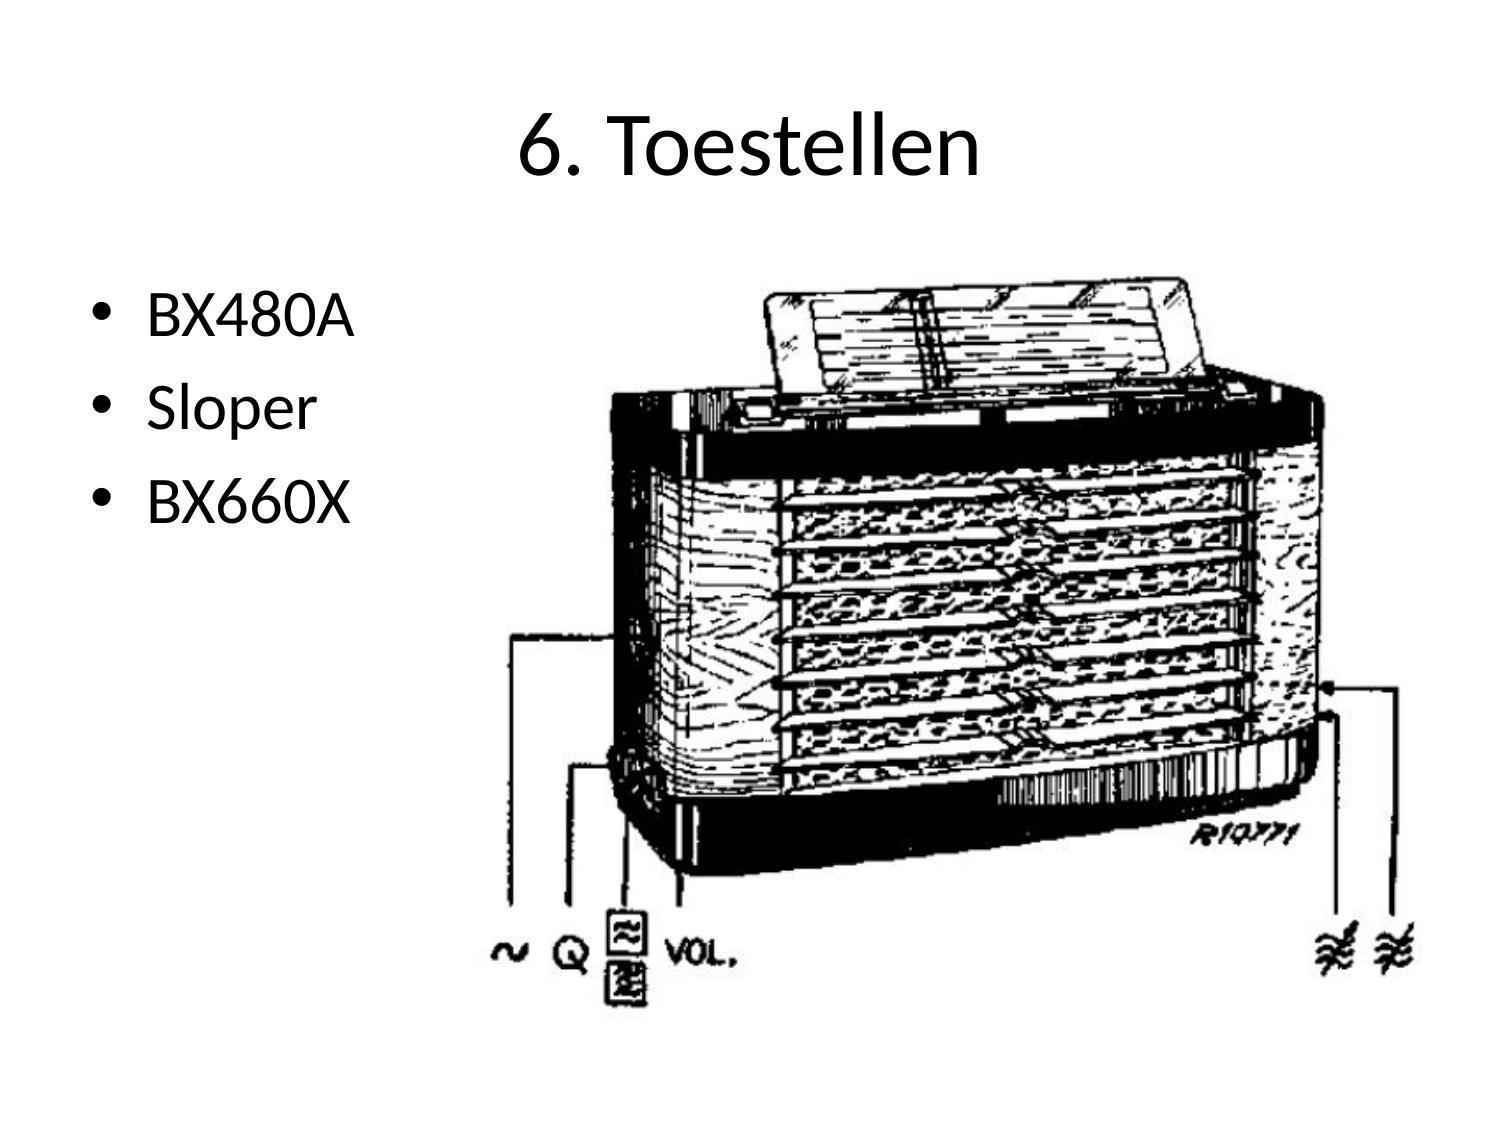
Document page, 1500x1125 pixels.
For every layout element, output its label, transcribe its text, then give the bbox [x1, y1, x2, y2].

title 6. Toestellen [75, 45, 1425, 233]
picture [421, 231, 1460, 1036]
list BX480A Sloper BX660X [75, 262, 416, 1005]
